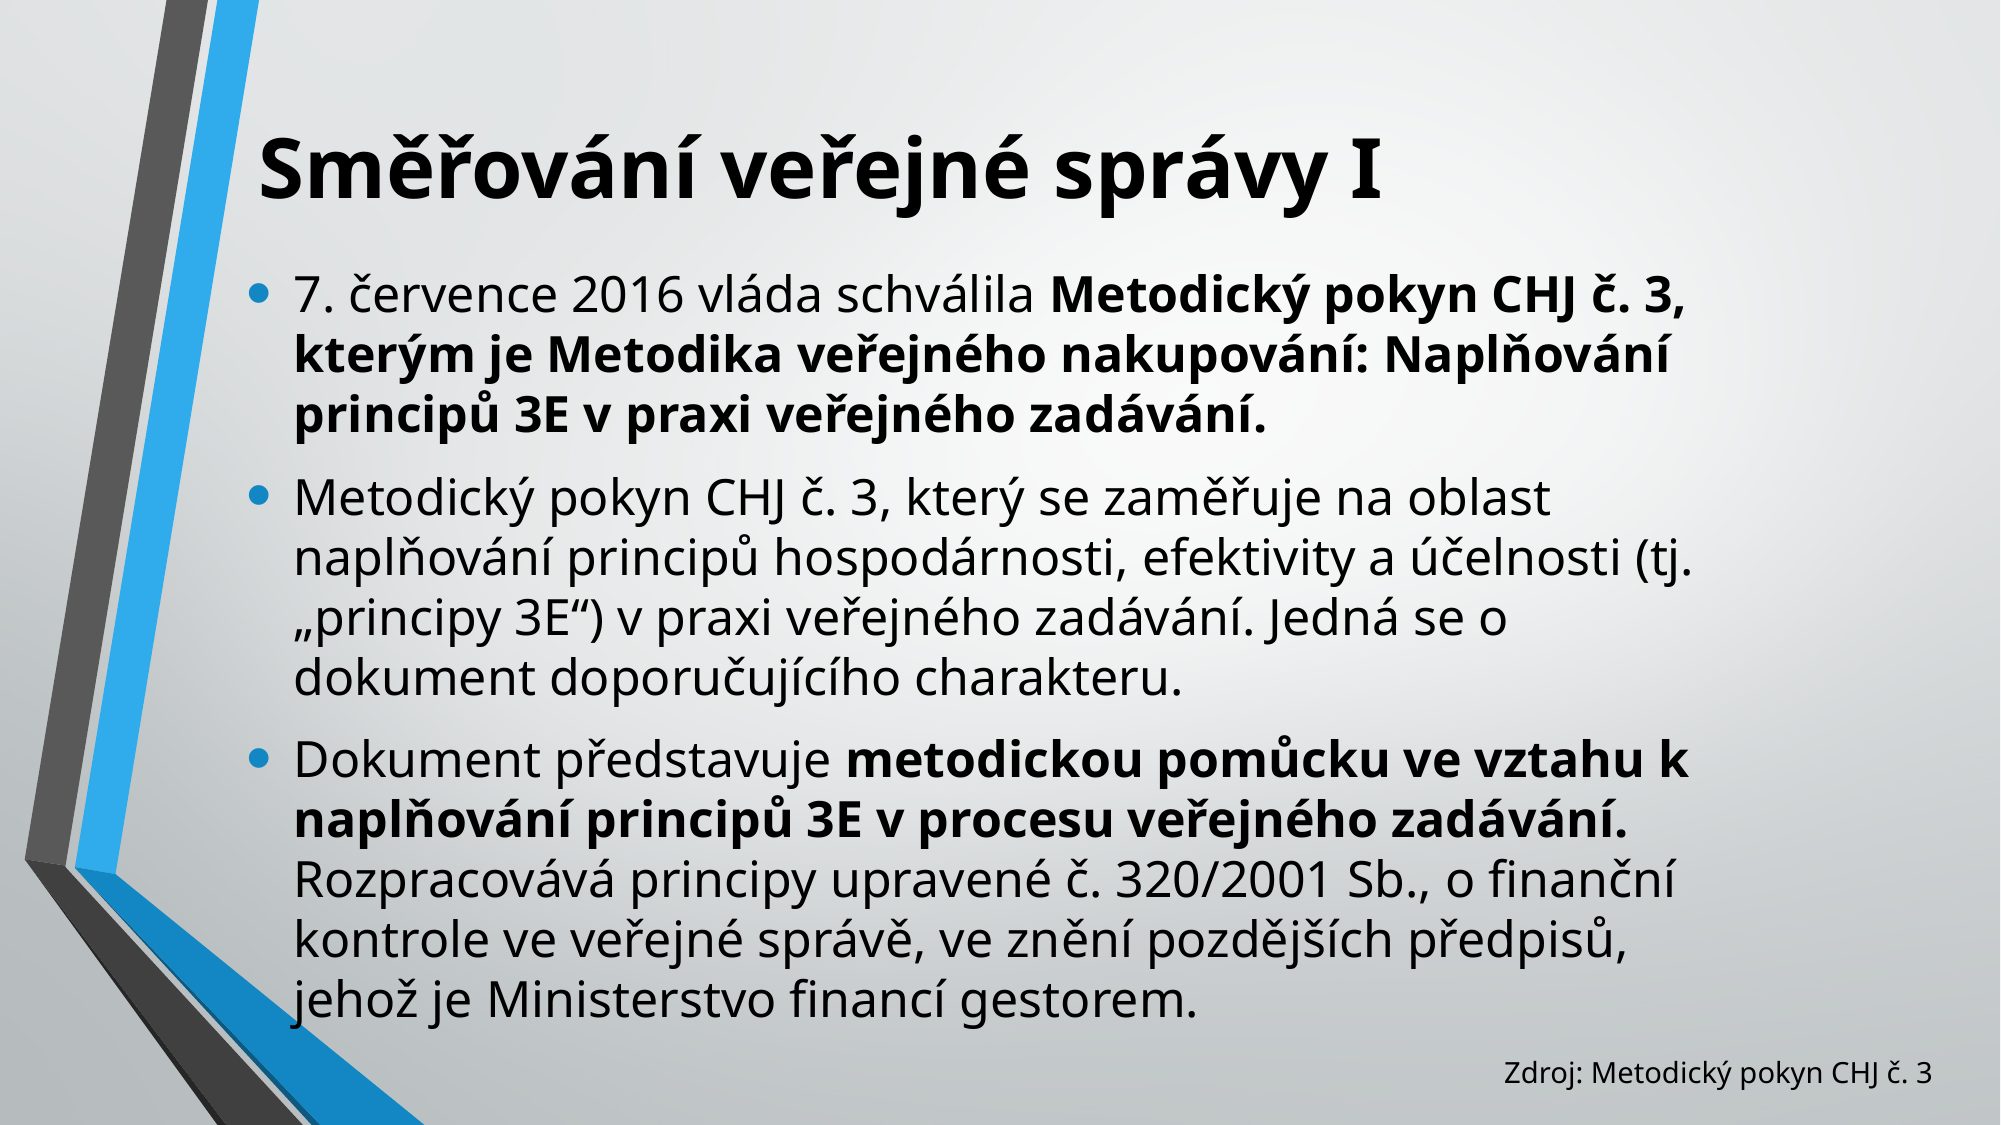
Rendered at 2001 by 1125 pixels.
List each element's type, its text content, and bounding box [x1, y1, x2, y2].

list 7. července 2016 vláda schválila Metodický pokyn CHJ č. 3, kterým je Metodika veřejného nakupování: Naplňování principů 3E v praxi veřejného zadávání. Metodický pokyn CHJ č. 3, který se zaměřuje na oblast naplňování principů hospodárnosti, efektivity a účelnosti (tj. „principy 3E“) v praxi veřejného zadávání. Jedná se o dokument doporučujícího charakteru. Dokument představuje metodickou pomůcku ve vztahu k naplňování principů 3E v procesu veřejného zadávání. Rozpracovává principy upravené č. 320/2001 Sb., o finanční kontrole ve veřejné správě, ve znění pozdějších předpisů, jehož je Ministerstvo financí gestorem. [231, 359, 1745, 1073]
title Směřování veřejné správy I [243, 21, 1887, 309]
text_box Zdroj: Metodický pokyn CHJ č. 3 [1489, 1046, 2000, 1097]
